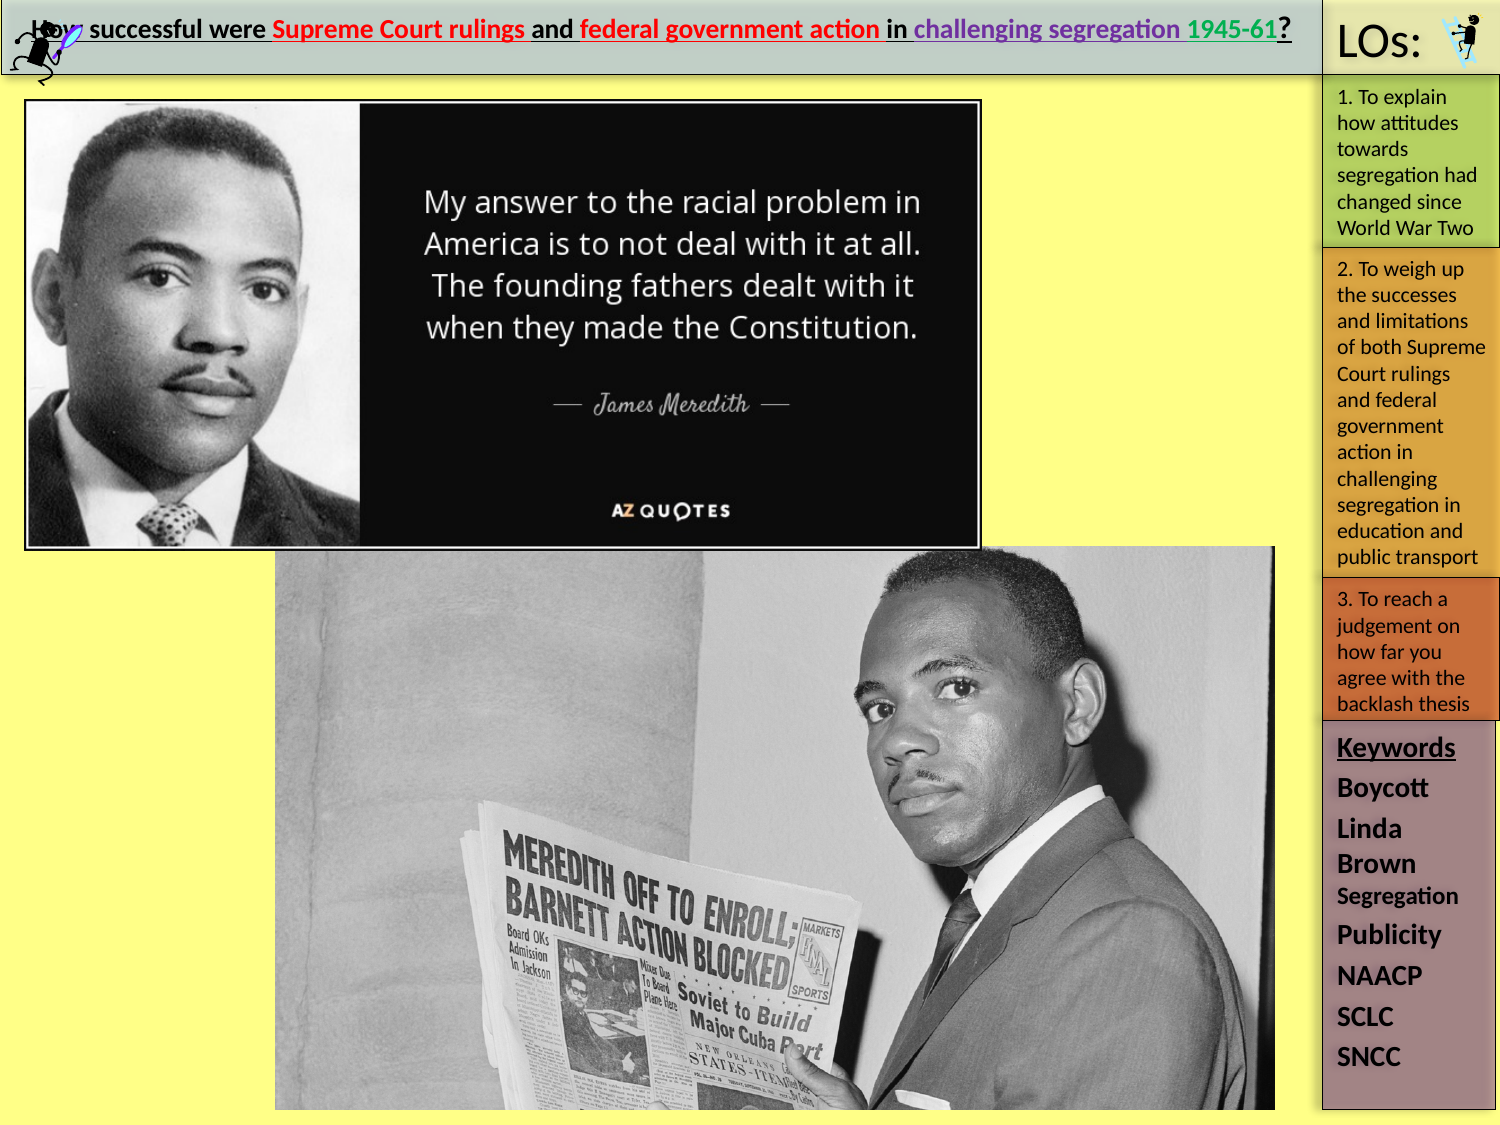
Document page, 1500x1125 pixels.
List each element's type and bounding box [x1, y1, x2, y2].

picture [24, 99, 1276, 1111]
